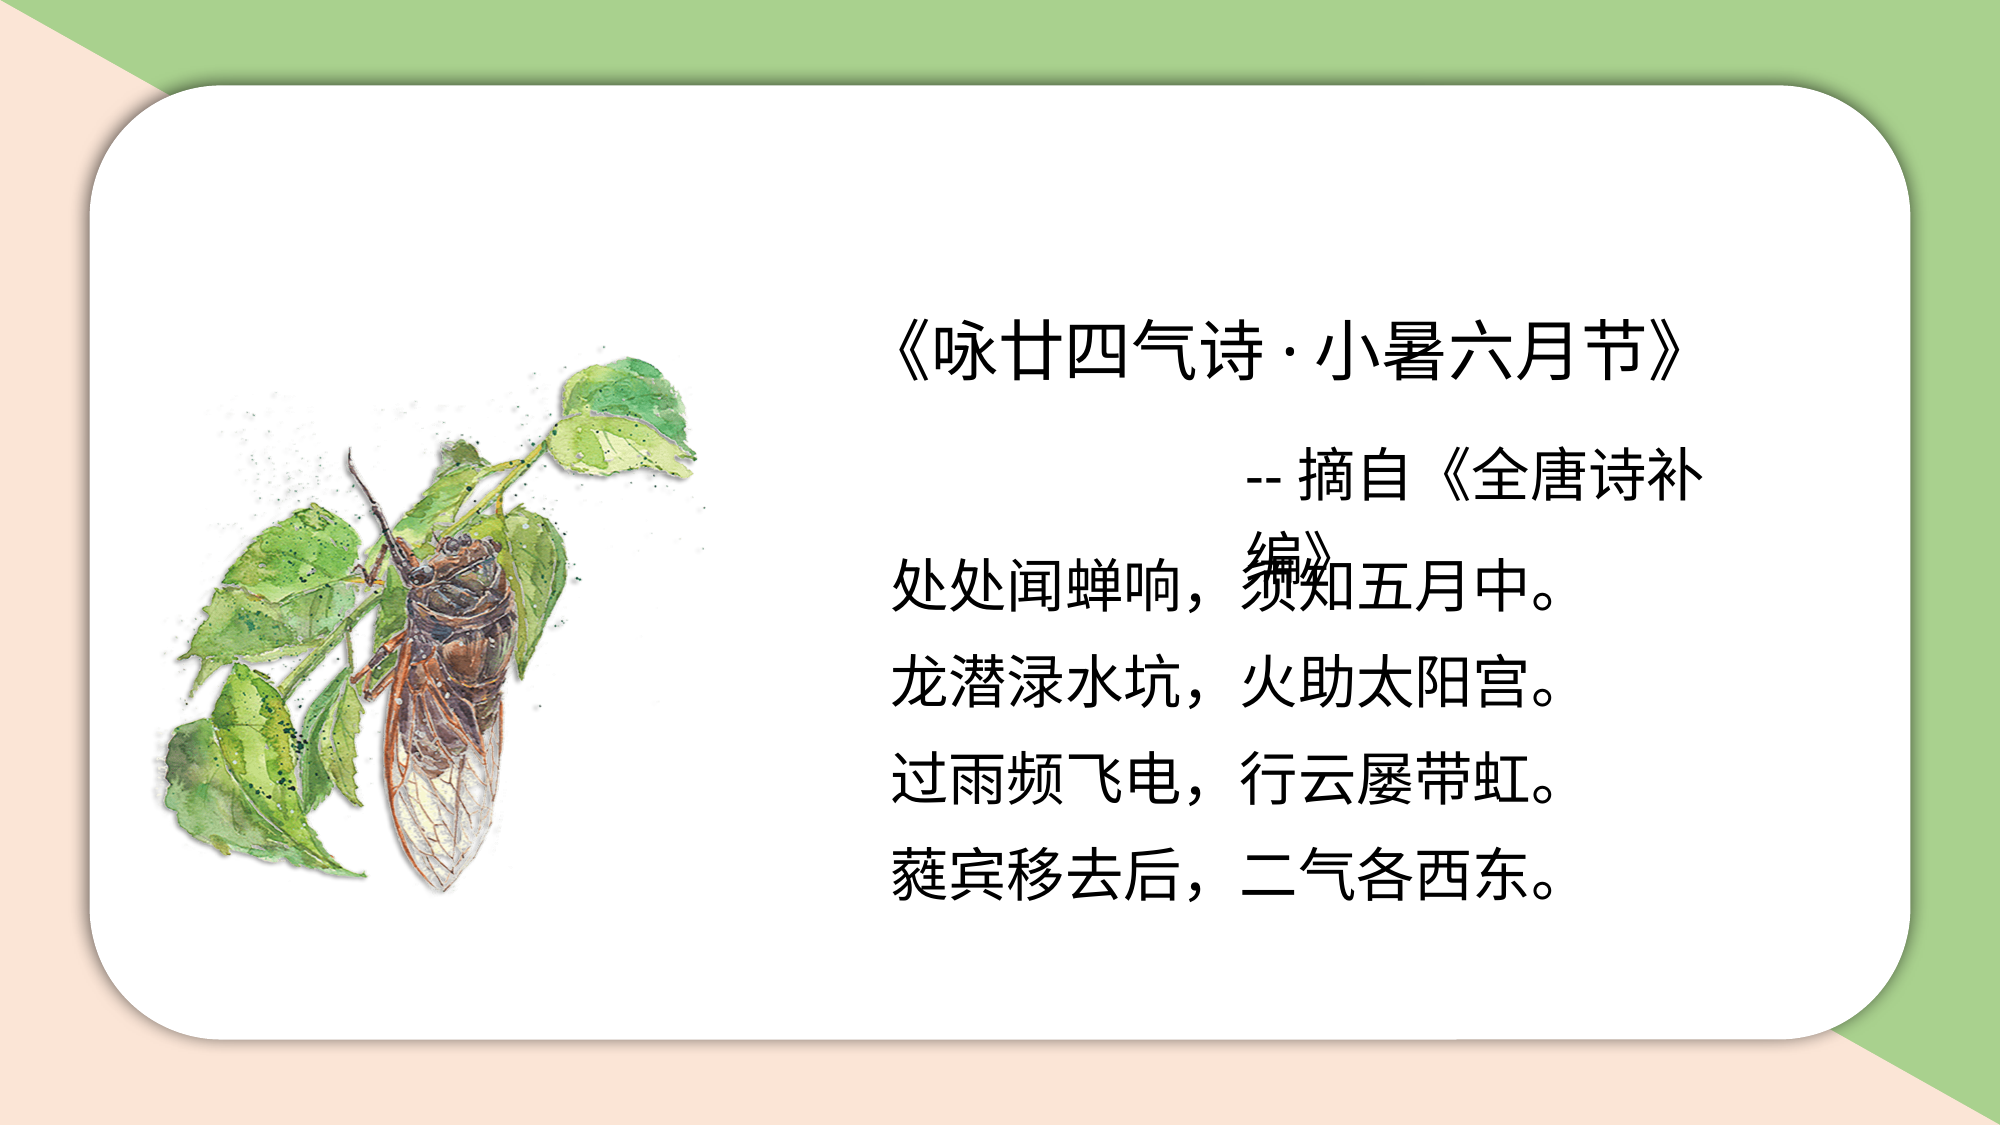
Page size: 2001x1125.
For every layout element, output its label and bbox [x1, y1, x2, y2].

text_box [88, 84, 1912, 1041]
text_box [0, 0, 2000, 1125]
text_box [131, 285, 1826, 915]
